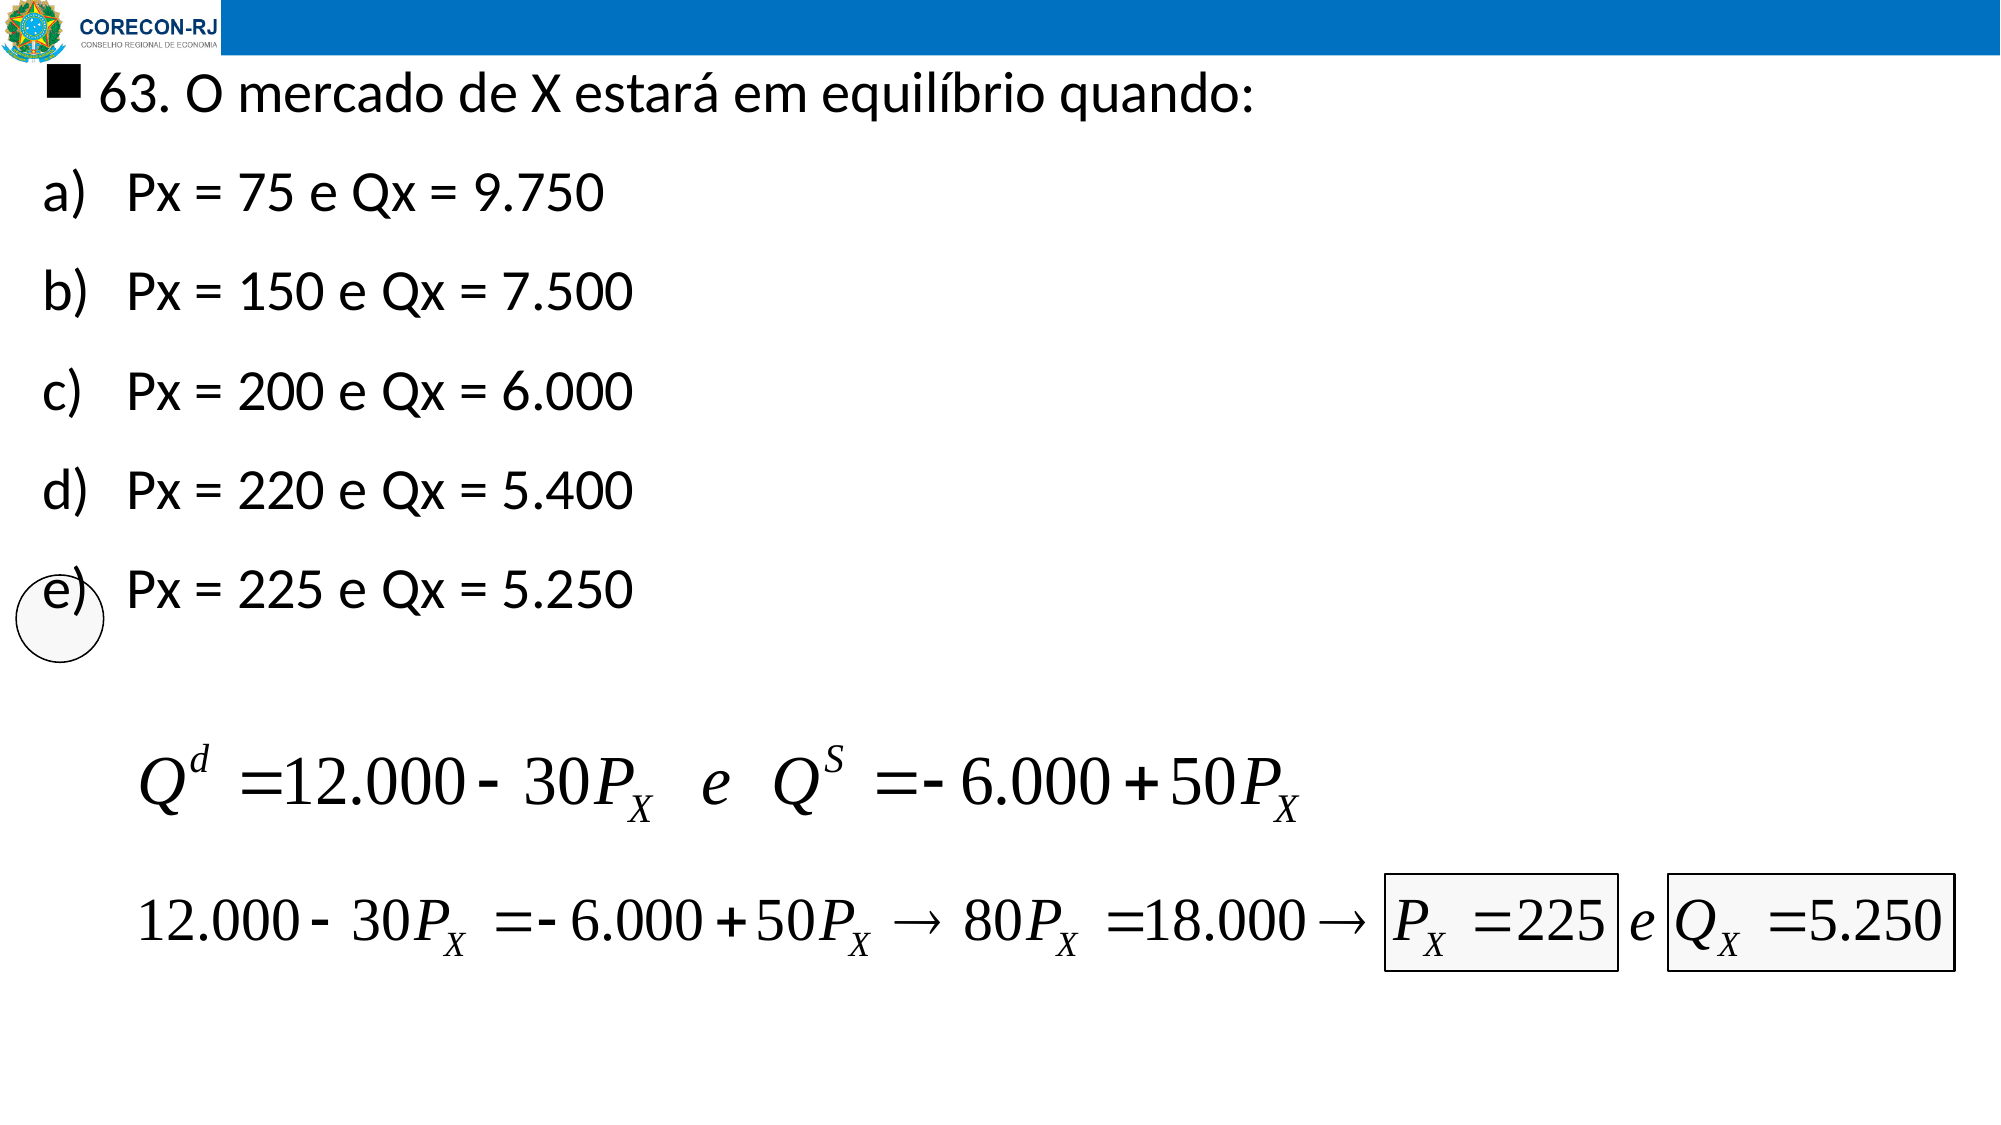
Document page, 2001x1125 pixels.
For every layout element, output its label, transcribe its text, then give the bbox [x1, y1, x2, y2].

picture [0, 0, 221, 65]
list 63. O mercado de X estará em equilíbrio quando: Px = 75 e Qx = 9.750 Px = 150 e Qx = 7.500 Px = 200 e Qx = 6.000 Px = 220 e Qx = 5.400 Px = 225 e Qx = 5.250 [26, 46, 1956, 670]
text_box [129, 728, 1318, 840]
text_box [14, 587, 26, 650]
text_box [134, 873, 1955, 972]
